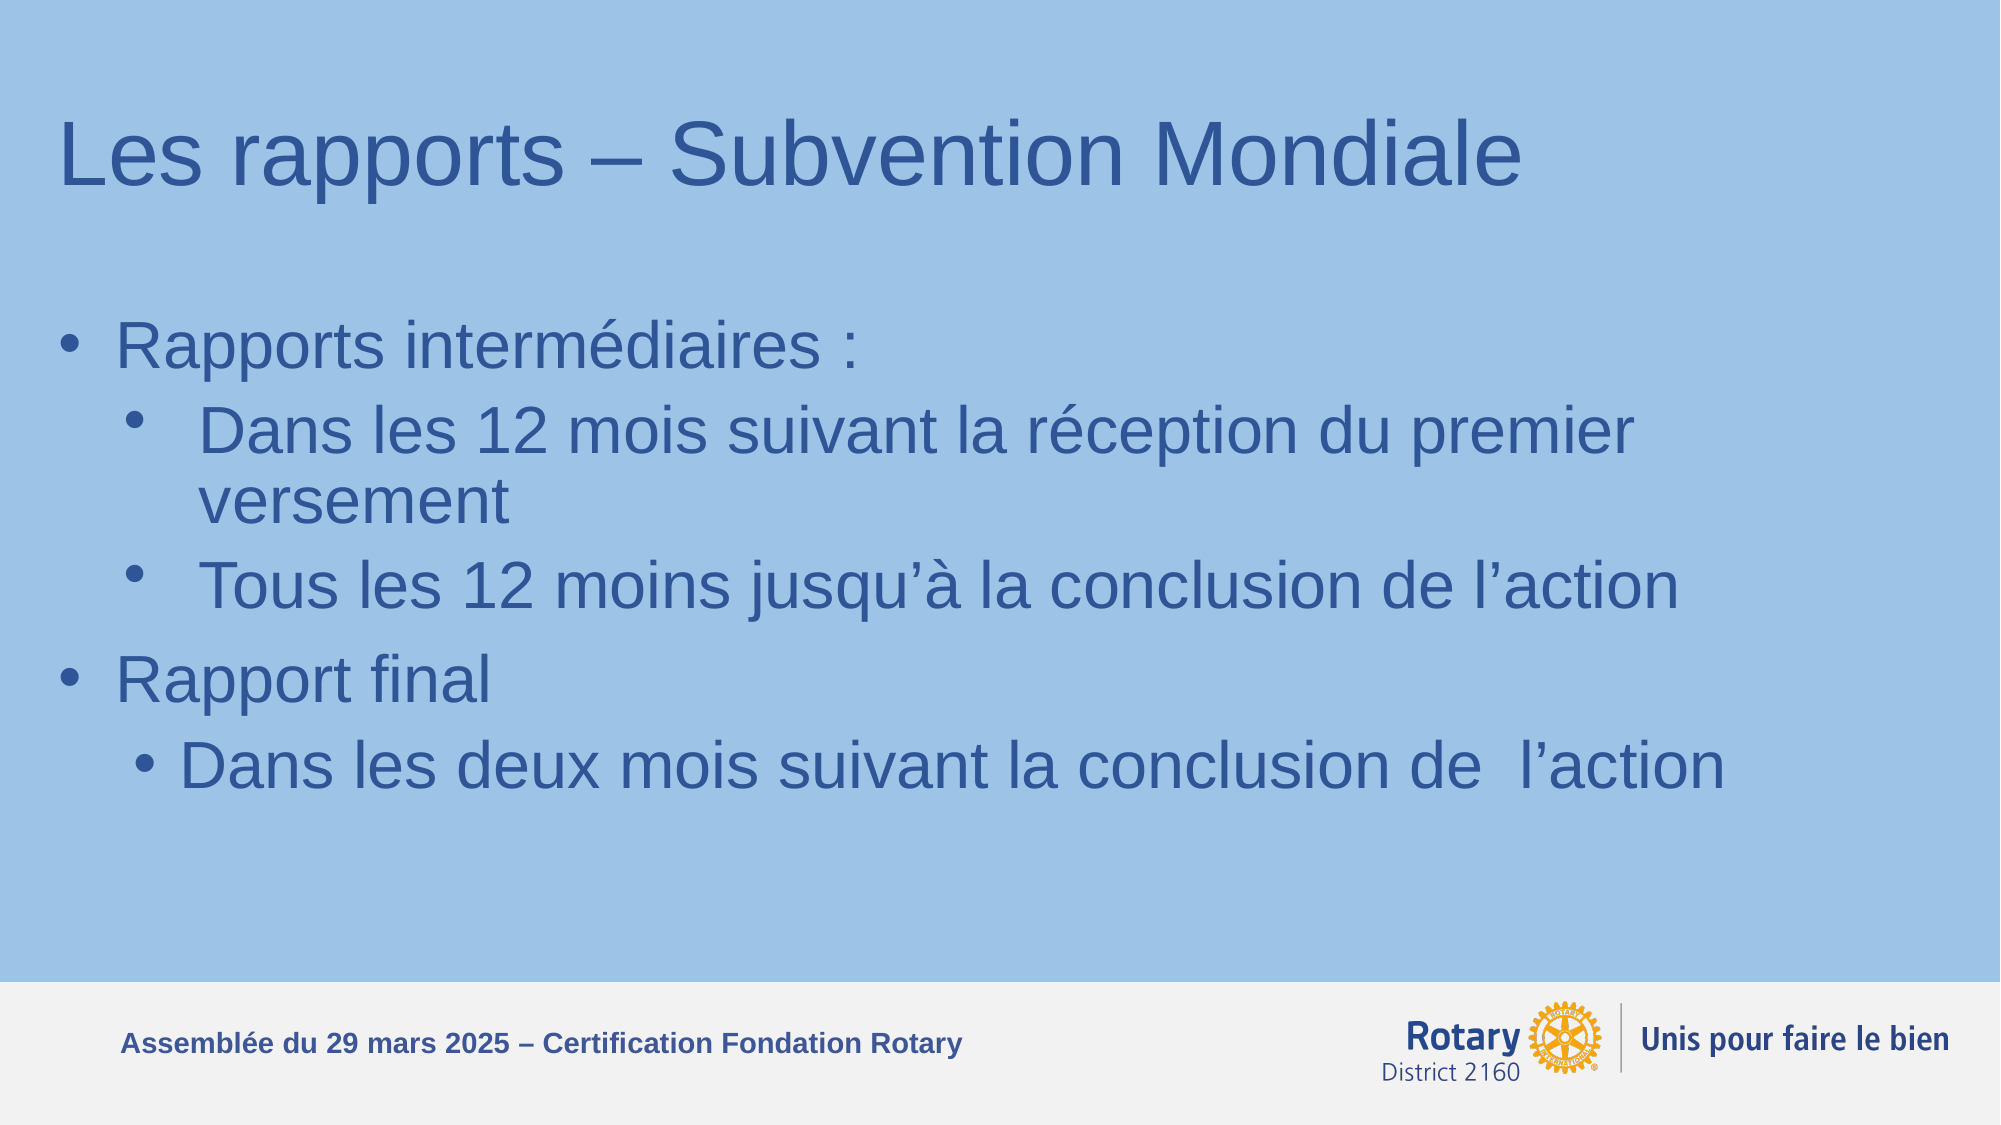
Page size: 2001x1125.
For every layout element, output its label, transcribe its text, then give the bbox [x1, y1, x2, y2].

text_box Les rapports – Subvention Mondiale Rapports intermédiaires : Dans les 12 mois suivant la réception du premier versement Tous les 12 moins jusqu’à la conclusion de l’action Rapport final Dans les deux mois suivant la conclusion de l’action [56, 91, 1943, 884]
picture [1359, 982, 1963, 1104]
